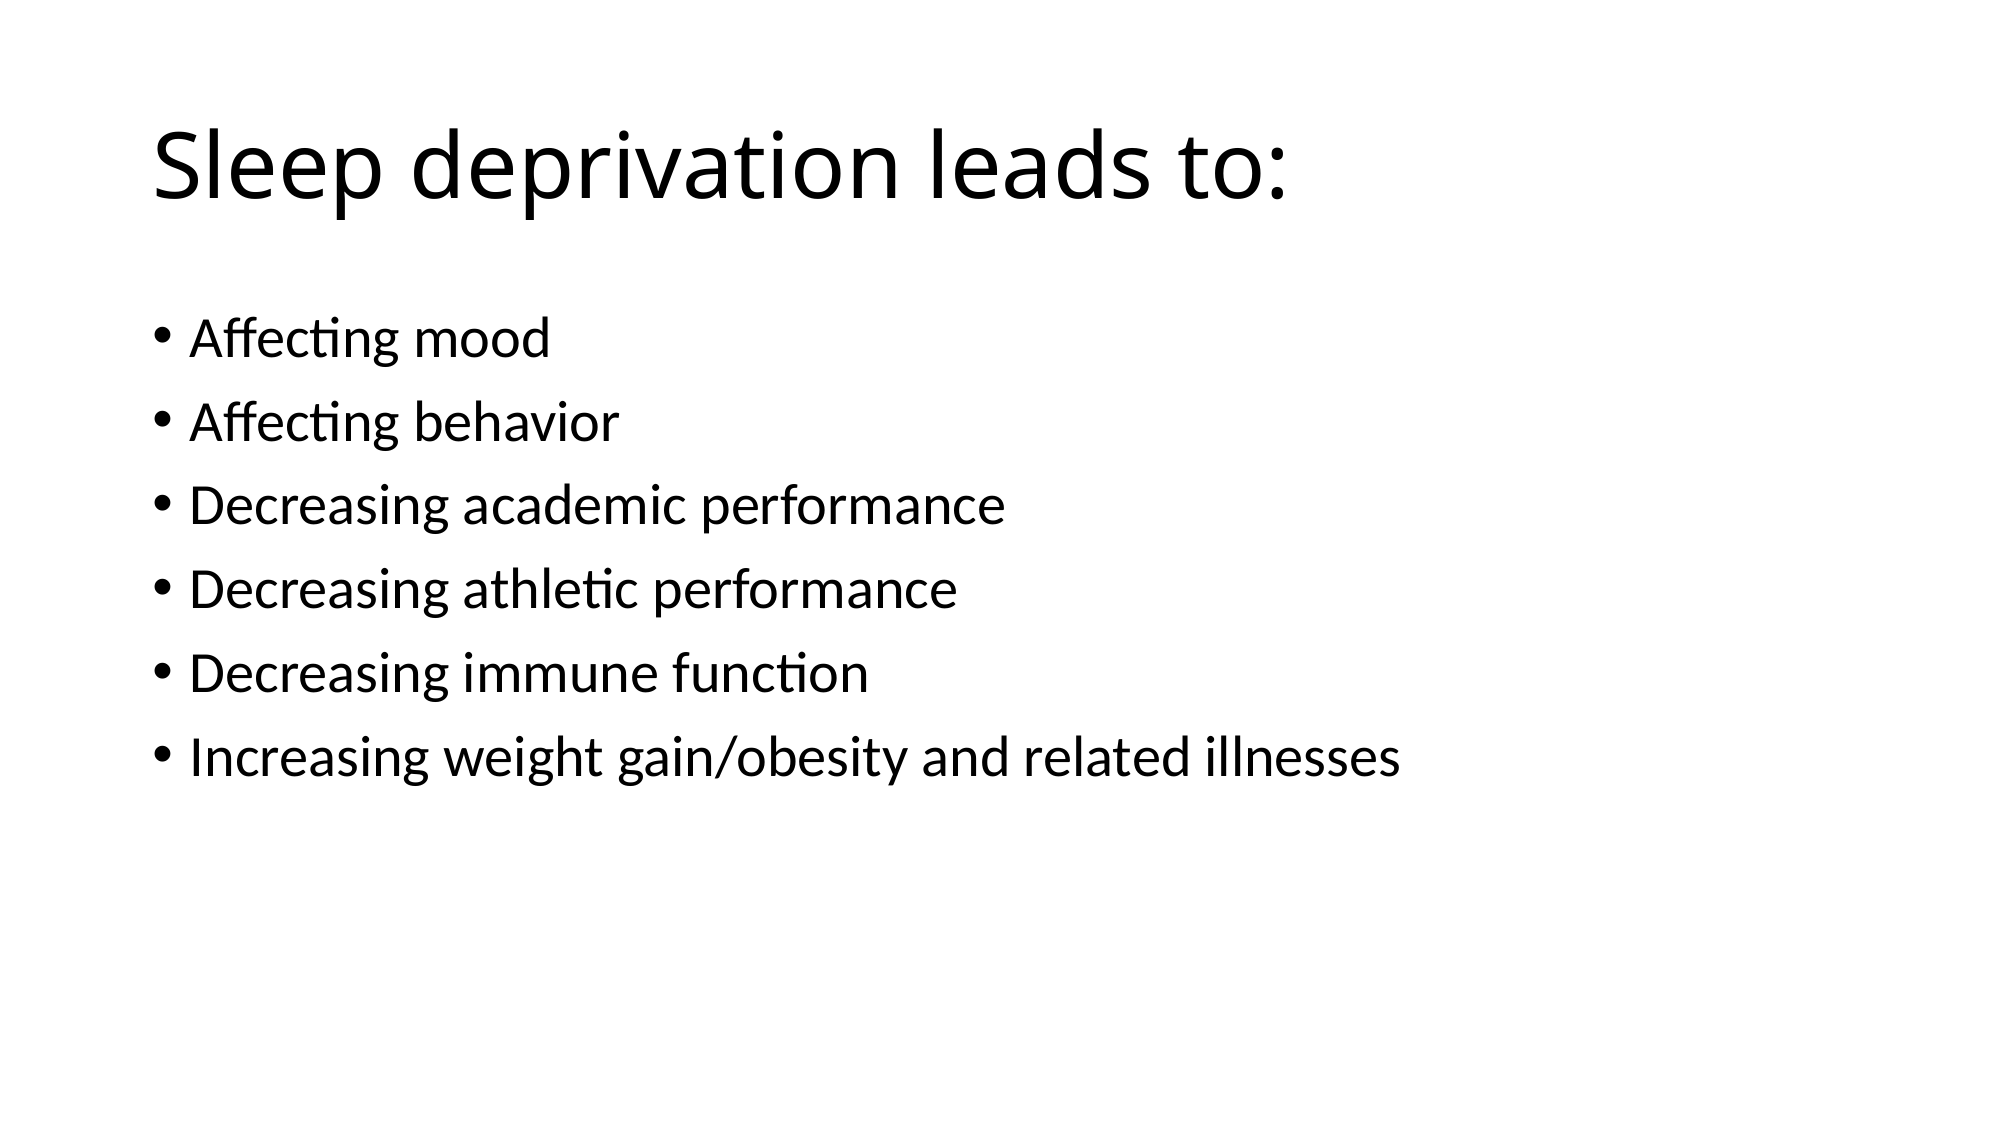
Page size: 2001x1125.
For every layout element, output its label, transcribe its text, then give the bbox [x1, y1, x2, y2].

title Sleep deprivation leads to: [137, 59, 1863, 278]
list Affecting mood Affecting behavior Decreasing academic performance Decreasing athletic performance Decreasing immune function Increasing weight gain/obesity and related illnesses [137, 299, 1863, 1014]
